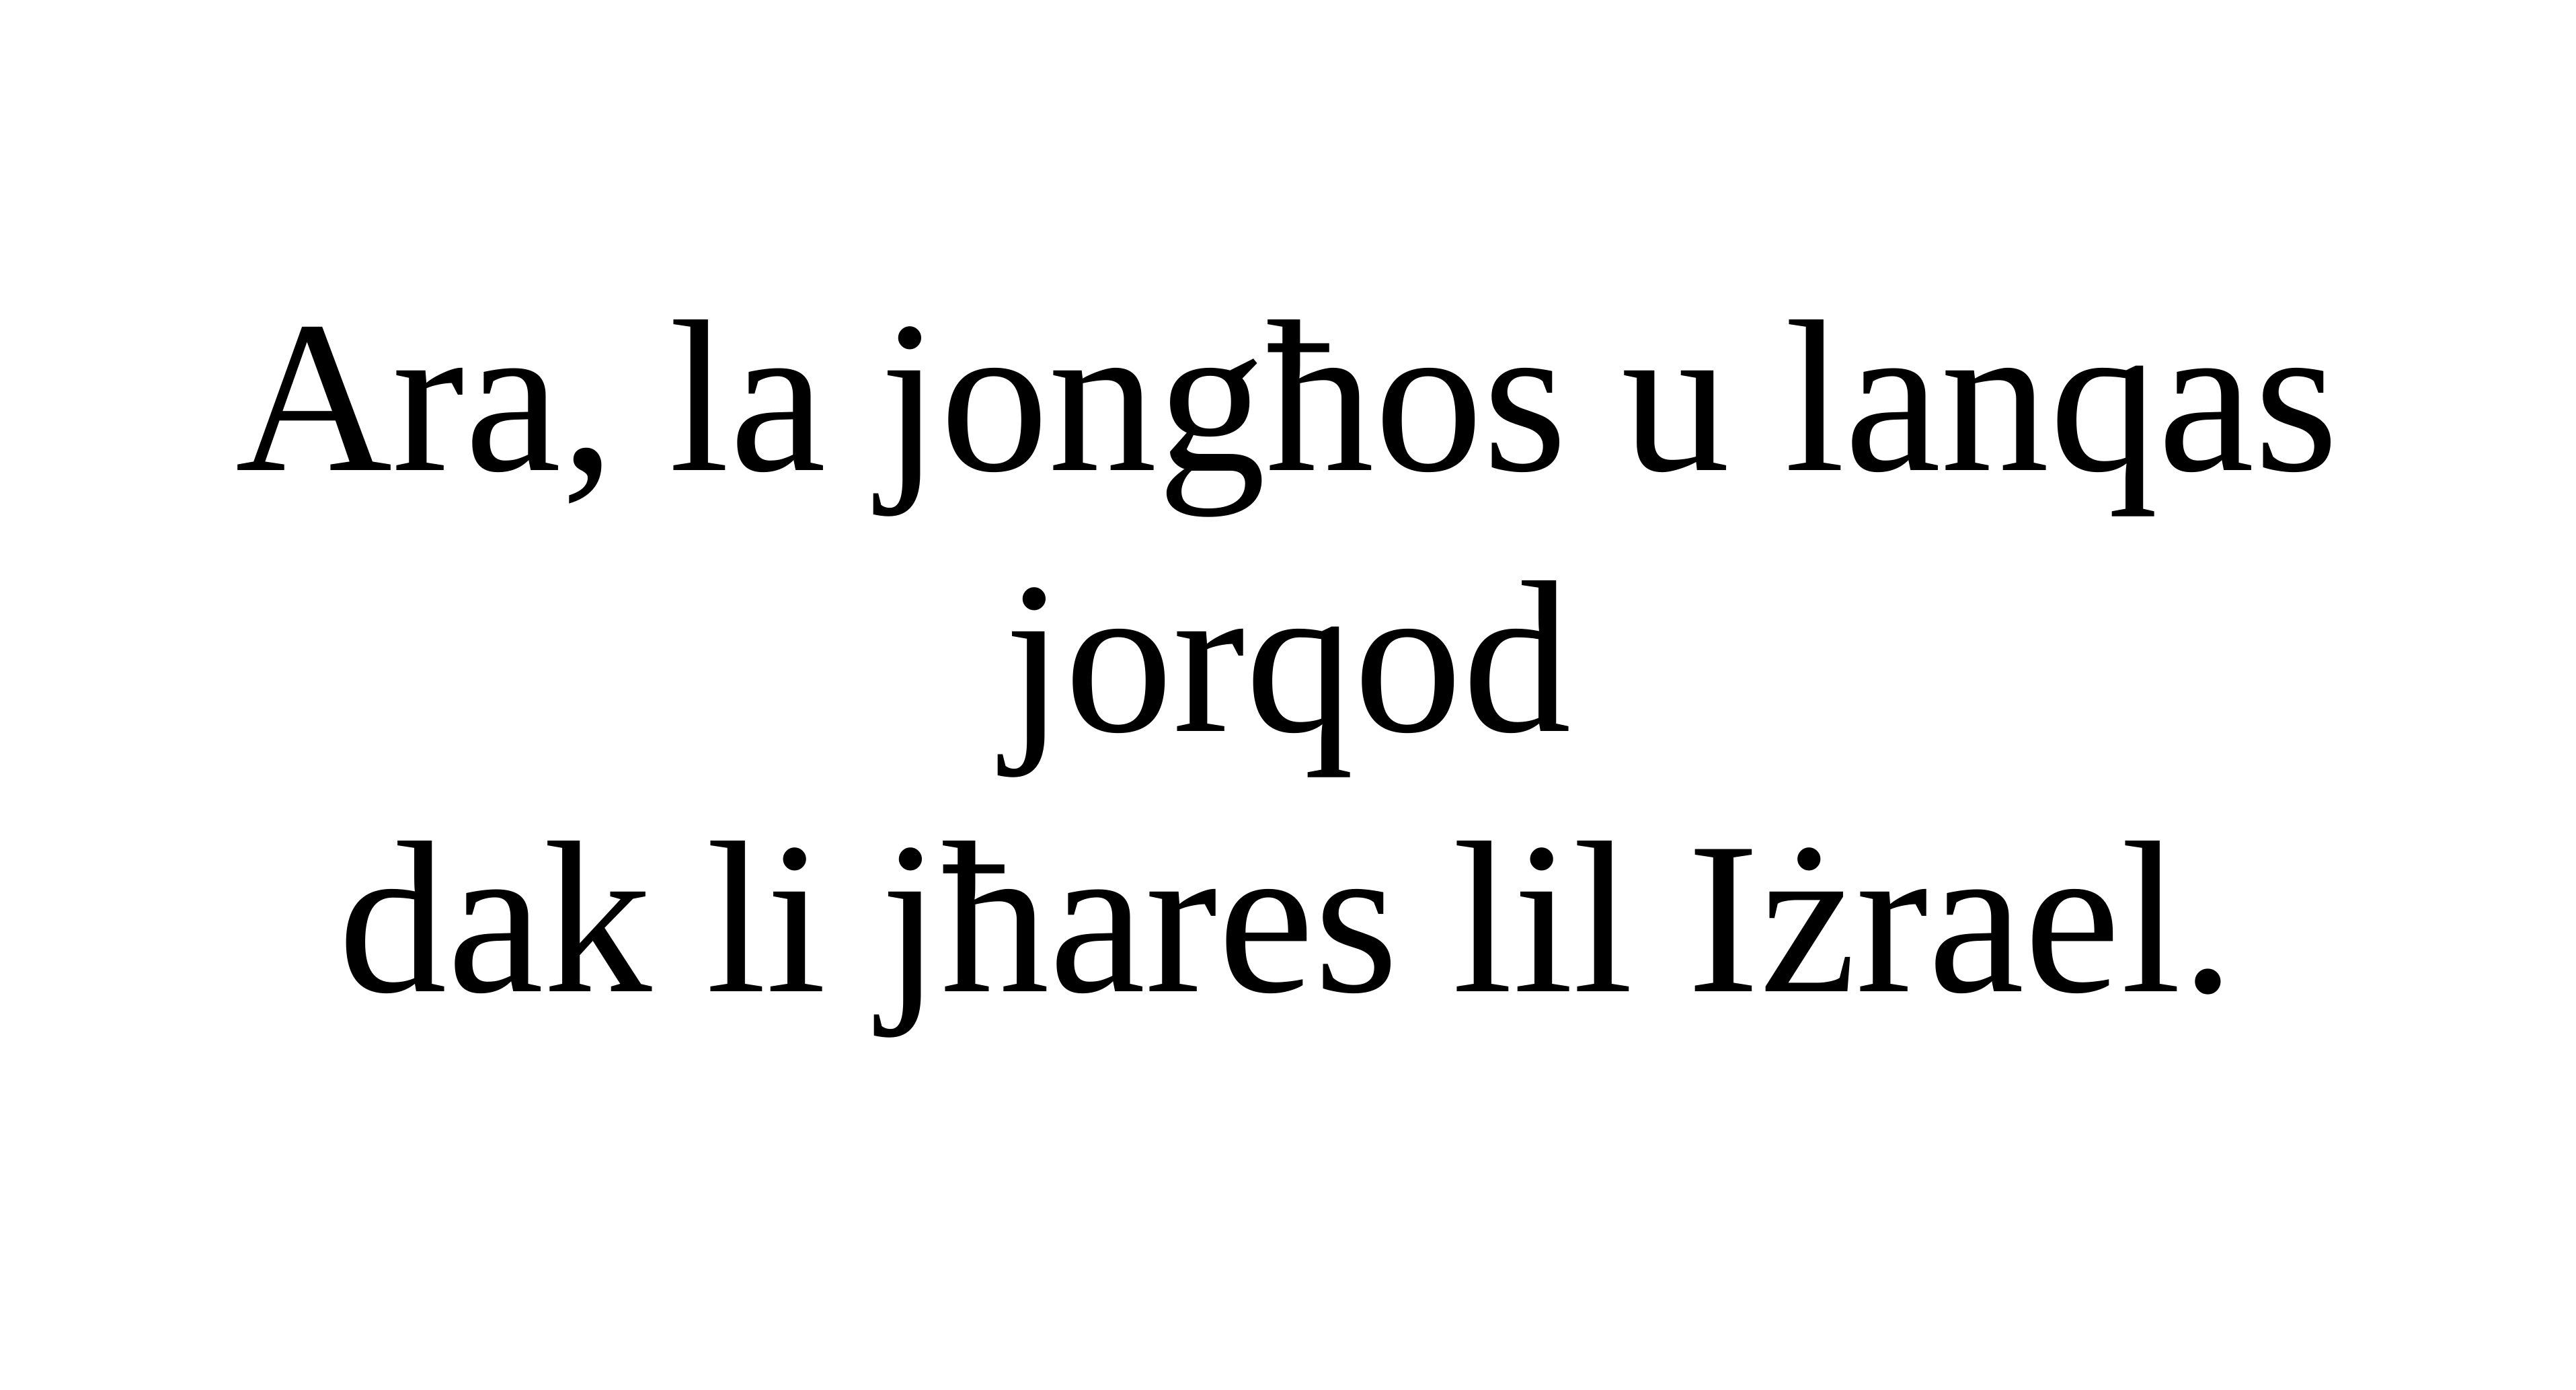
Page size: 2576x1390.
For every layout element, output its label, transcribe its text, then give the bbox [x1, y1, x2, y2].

text_box Ara, la jongħos u lanqas jorqod dak li jħares lil Iżrael. [39, 242, 2537, 1047]
